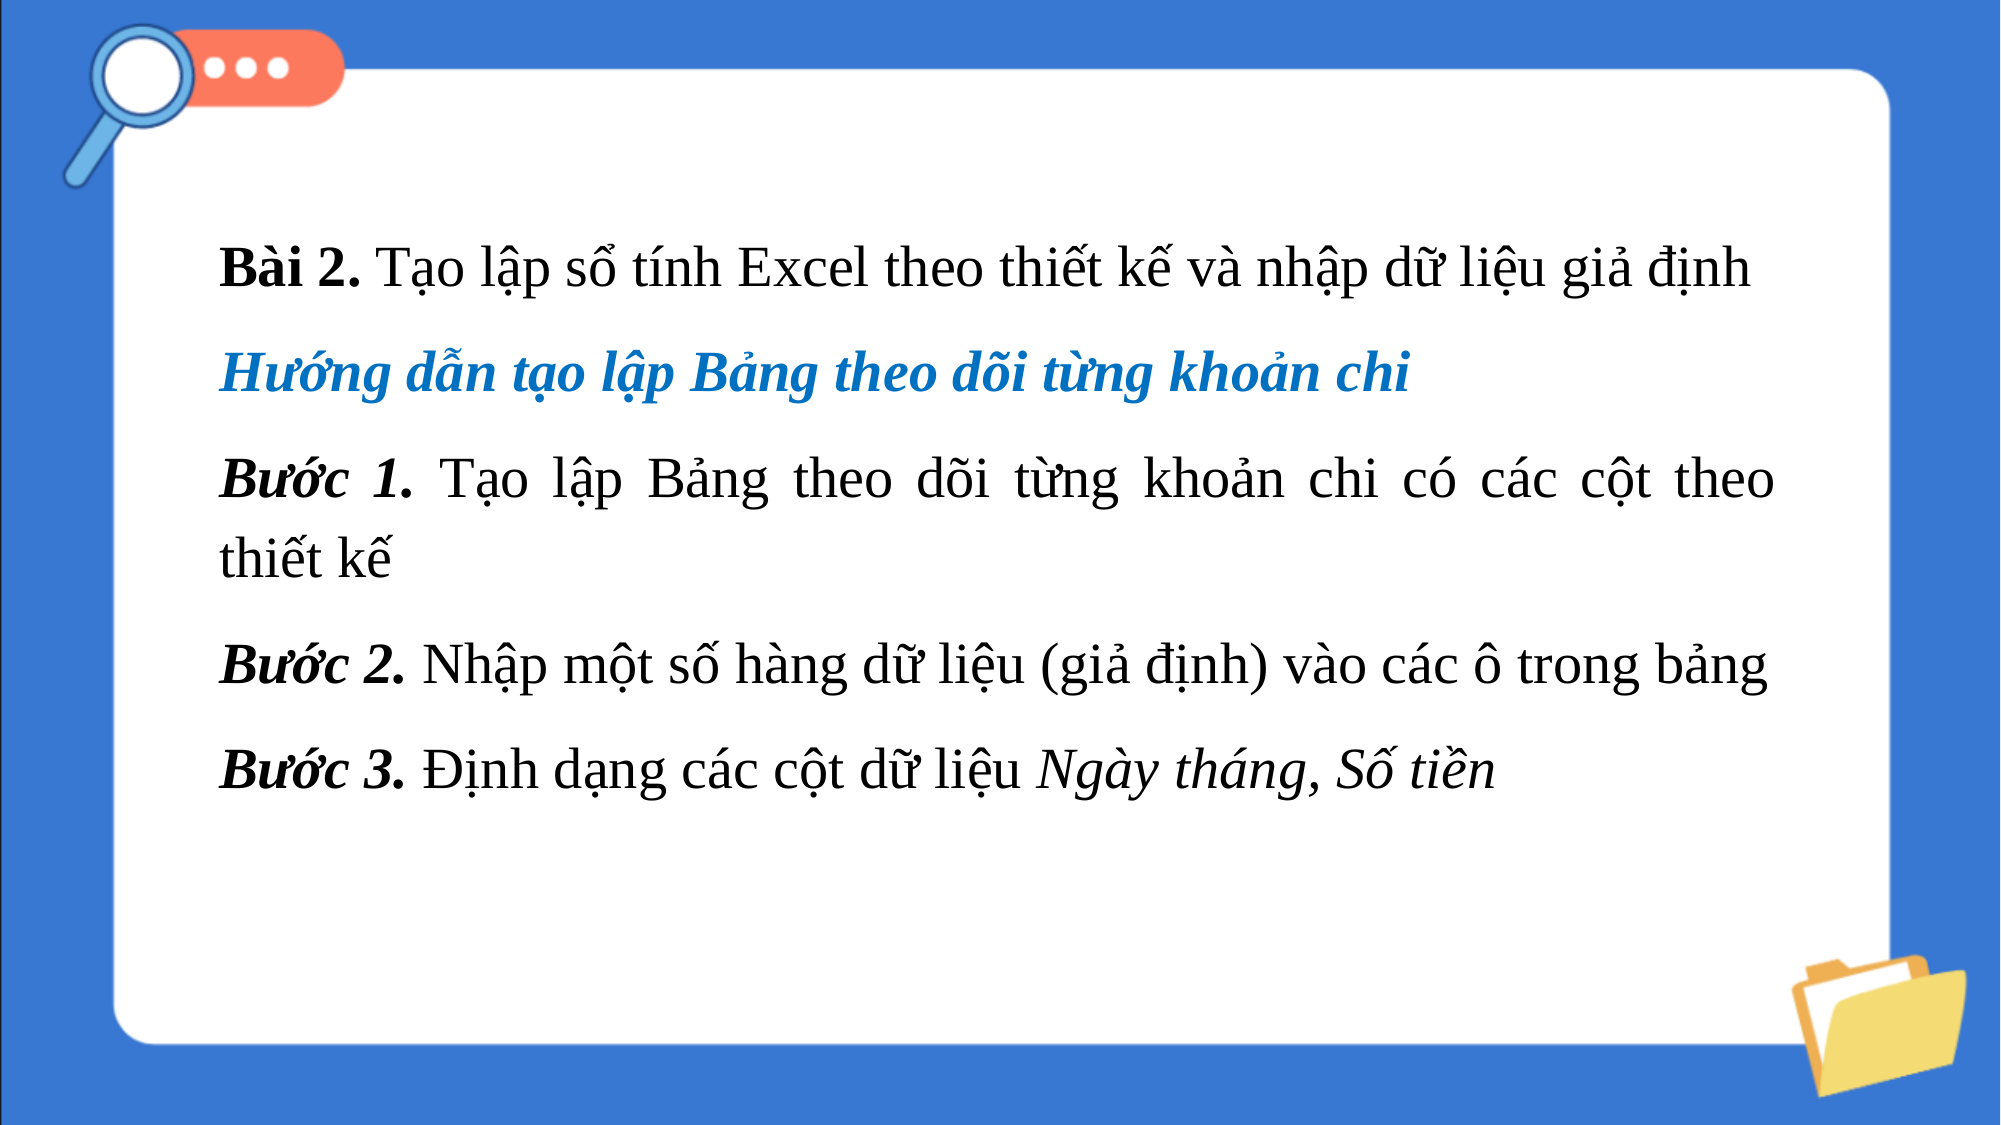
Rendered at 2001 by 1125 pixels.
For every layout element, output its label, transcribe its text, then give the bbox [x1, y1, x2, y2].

picture [0, 0, 2001, 1125]
text_box Bài 2. Tạo lập sổ tính Excel theo thiết kế và nhập dữ liệu giả định Hướng dẫn tạo lập Bảng theo dõi từng khoản chi Bước 1. Tạo lập Bảng theo dõi từng khoản chi có các cột theo thiết kế Bước 2. Nhập một số hàng dữ liệu (giả định) vào các ô trong bảng Bước 3. Định dạng các cột dữ liệu Ngày tháng, Số tiền [204, 210, 1791, 808]
